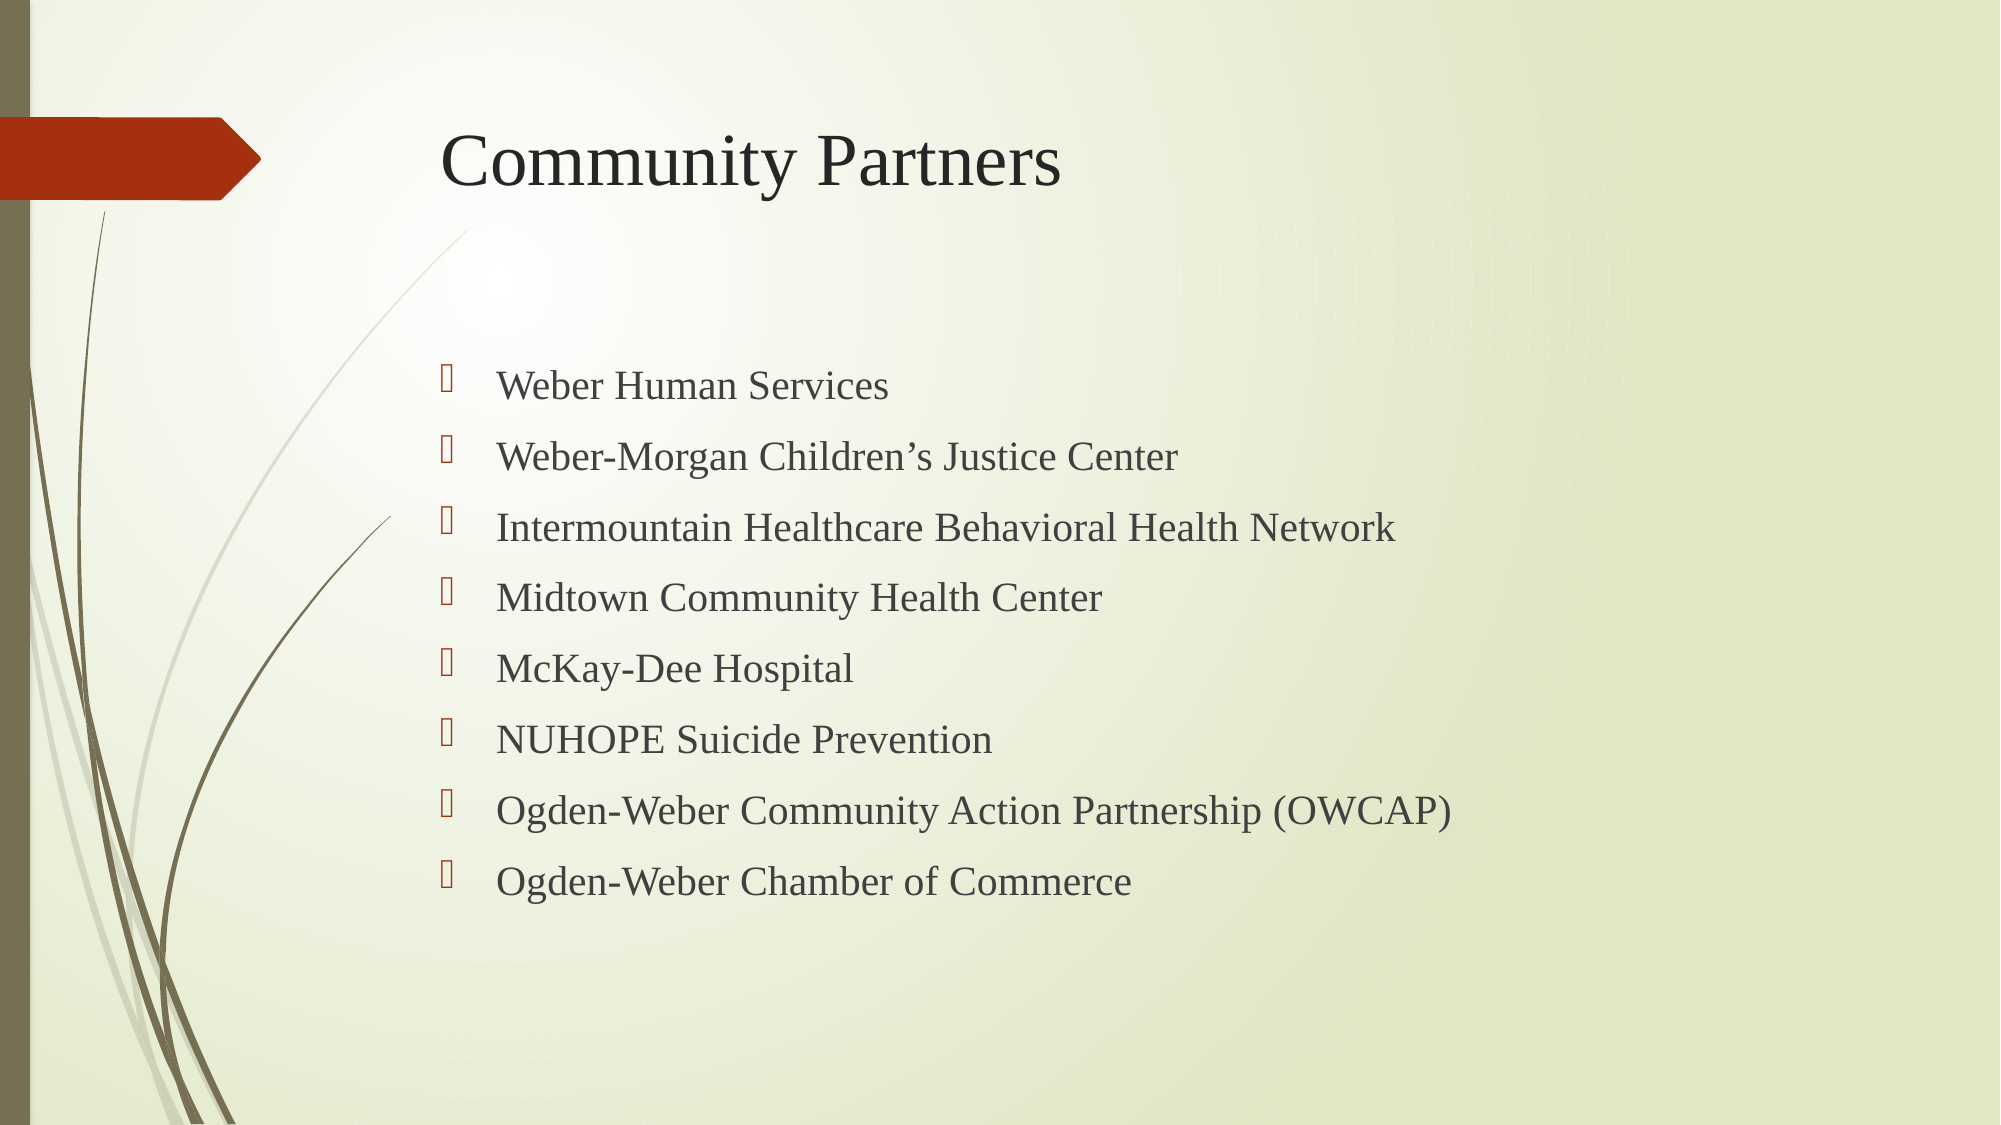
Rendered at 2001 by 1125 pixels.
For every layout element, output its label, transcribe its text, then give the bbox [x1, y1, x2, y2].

list Weber Human Services Weber-Morgan Children’s Justice Center Intermountain Healthcare Behavioral Health Network Midtown Community Health Center McKay-Dee Hospital NUHOPE Suicide Prevention Ogden-Weber Community Action Partnership (OWCAP) Ogden-Weber Chamber of Commerce [424, 350, 1888, 970]
title Community Partners [425, 102, 1888, 313]
